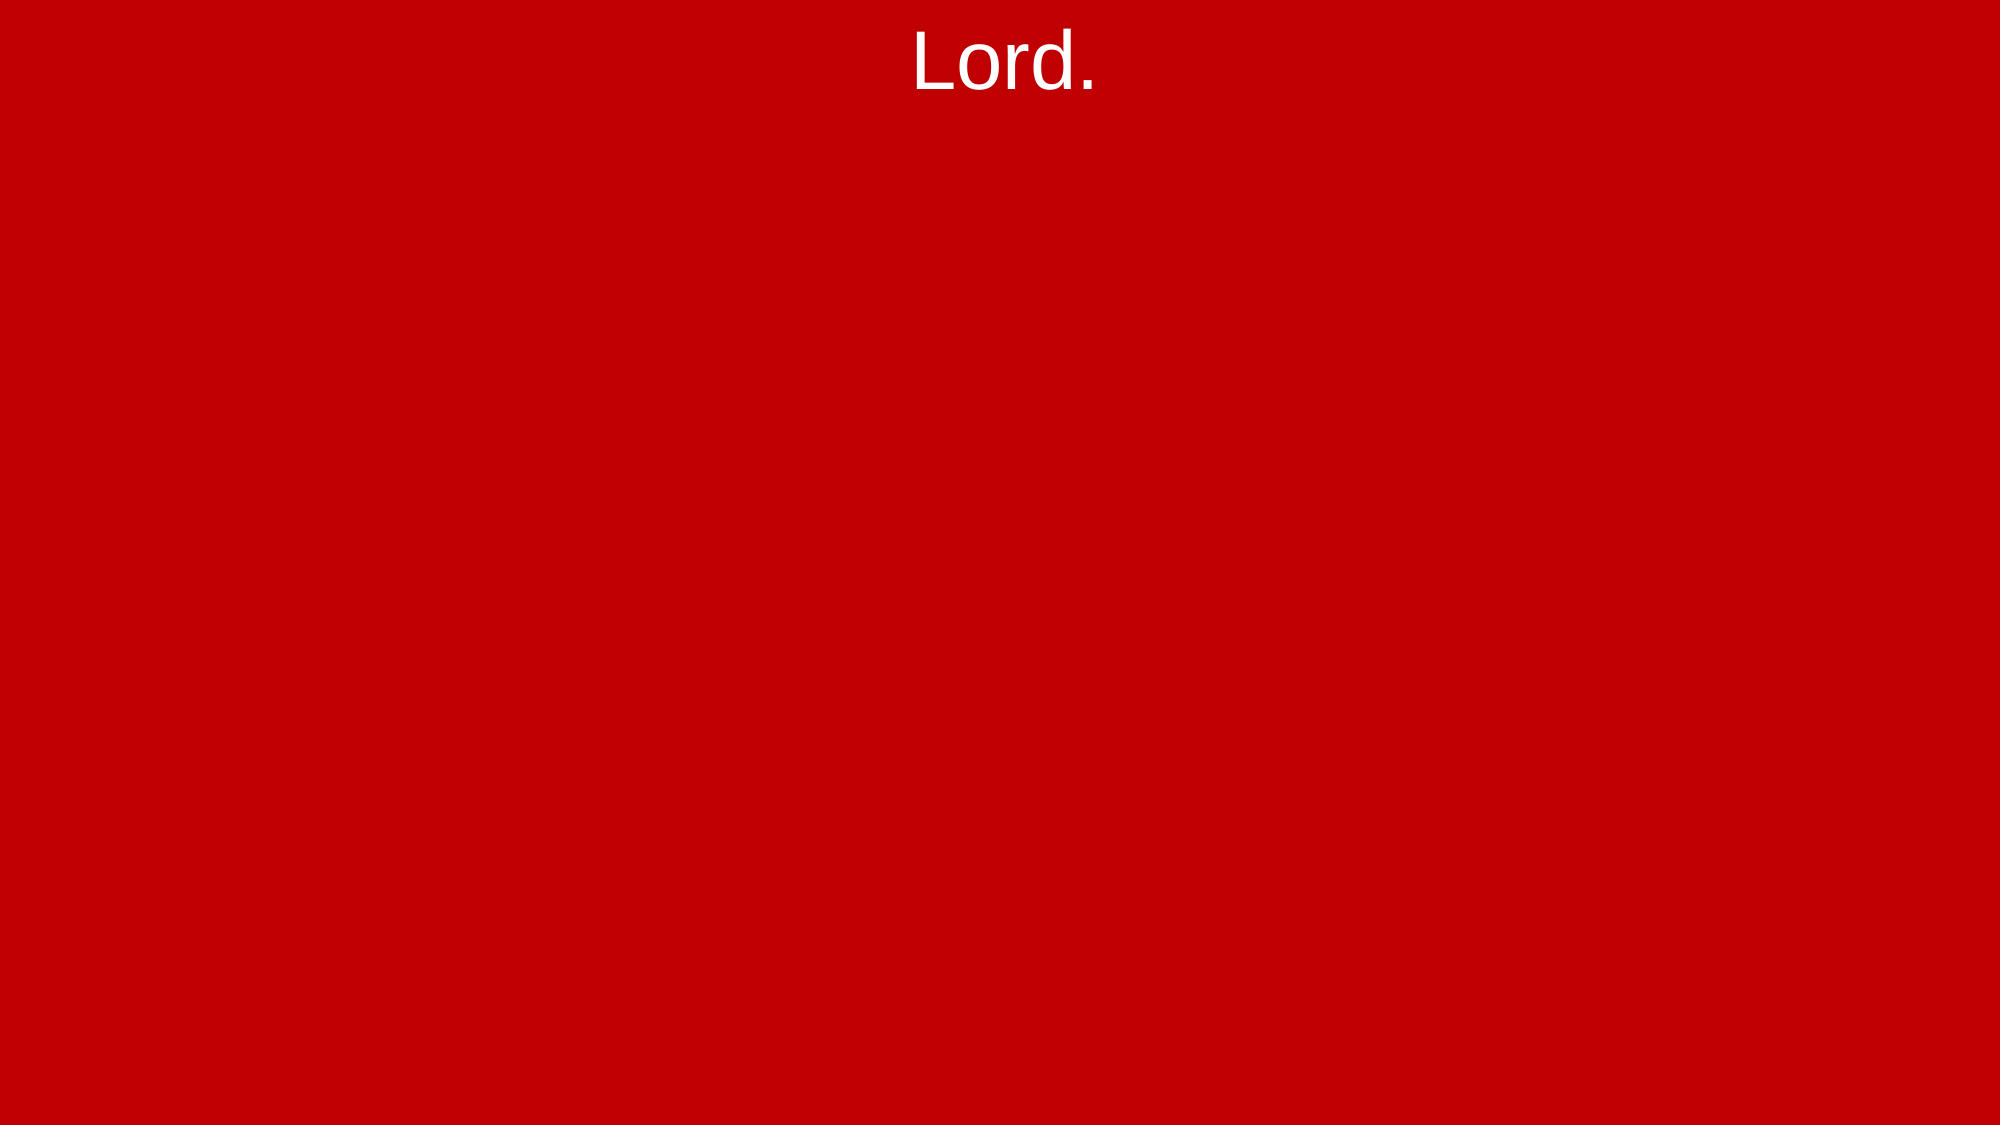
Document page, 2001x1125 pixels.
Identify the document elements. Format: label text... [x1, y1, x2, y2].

list Lord. [10, 9, 2000, 784]
